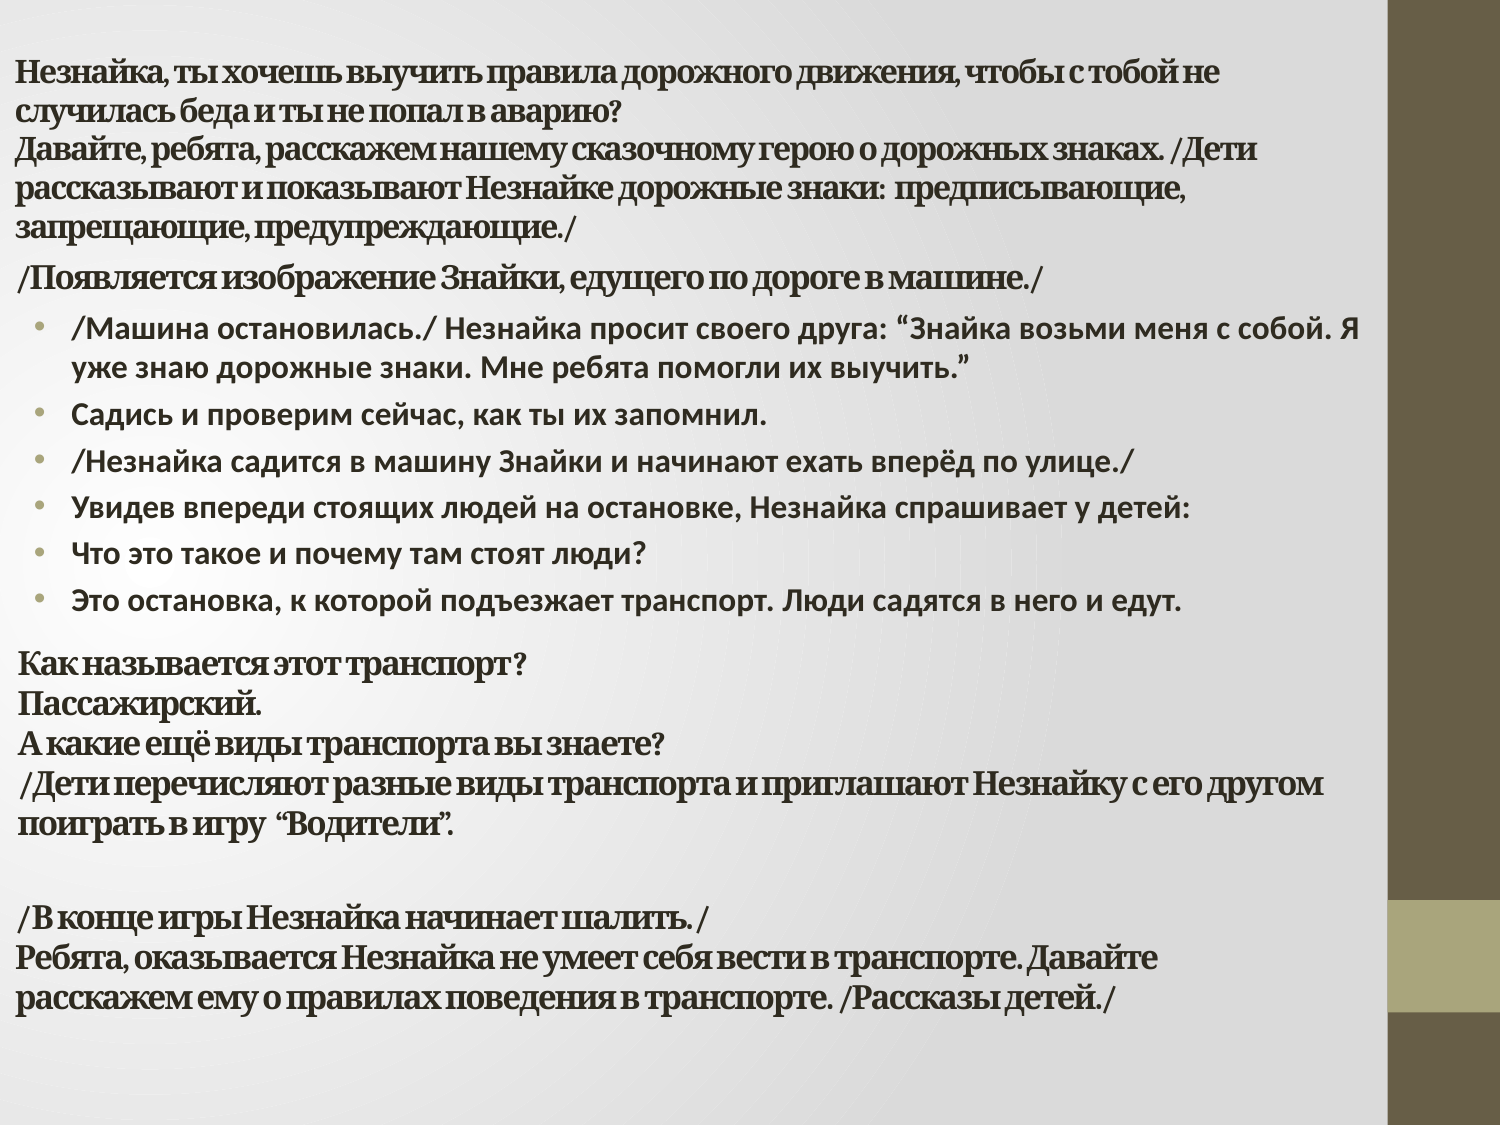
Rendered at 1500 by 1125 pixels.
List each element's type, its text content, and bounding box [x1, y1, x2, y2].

title Незнайка, ты хочешь выучить правила дорожного движения, чтобы с тобой не случилась беда и ты не попал в аварию? Давайте, ребята, расскажем нашему сказочному герою о дорожных знаках. /Дети рассказывают и показывают Незнайке дорожные знаки: предписывающие, запрещающие, предупреждающие./ [0, 42, 1388, 219]
text_box Как называется этот транспорт? Пассажирский. А какие ещё виды транспорта вы знаете? /Дети перечисляют разные виды транспорта и приглашают Незнайку с его другом поиграть в игру “Водители”. [2, 645, 1388, 880]
text_box /Машина остановилась./ Незнайка просит своего друга: “Знайка возьми меня с собой. Я уже знаю дорожные знаки. Мне ребята помогли их выучить.” Садись и проверим сейчас, как ты их запомнил. /Незнайка садится в машину Знайки и начинают ехать вперёд по улице./ Увидев впереди стоящих людей на остановке, Незнайка спрашивает у детей: Что это такое и почему там стоят люди? Это остановка, к которой подъезжает транспорт. Люди садятся в него и едут. [0, 298, 1388, 677]
text_box /В конце игры Незнайка начинает шалить./ Ребята, оказывается Незнайка не умеет себя вести в транспорте. Давайте расскажем ему о правилах поведения в транспорте. /Рассказы детей./ [0, 845, 1350, 1106]
text_box /Появляется изображение Знайки, едущего по дороге в машине./ [0, 219, 1388, 298]
